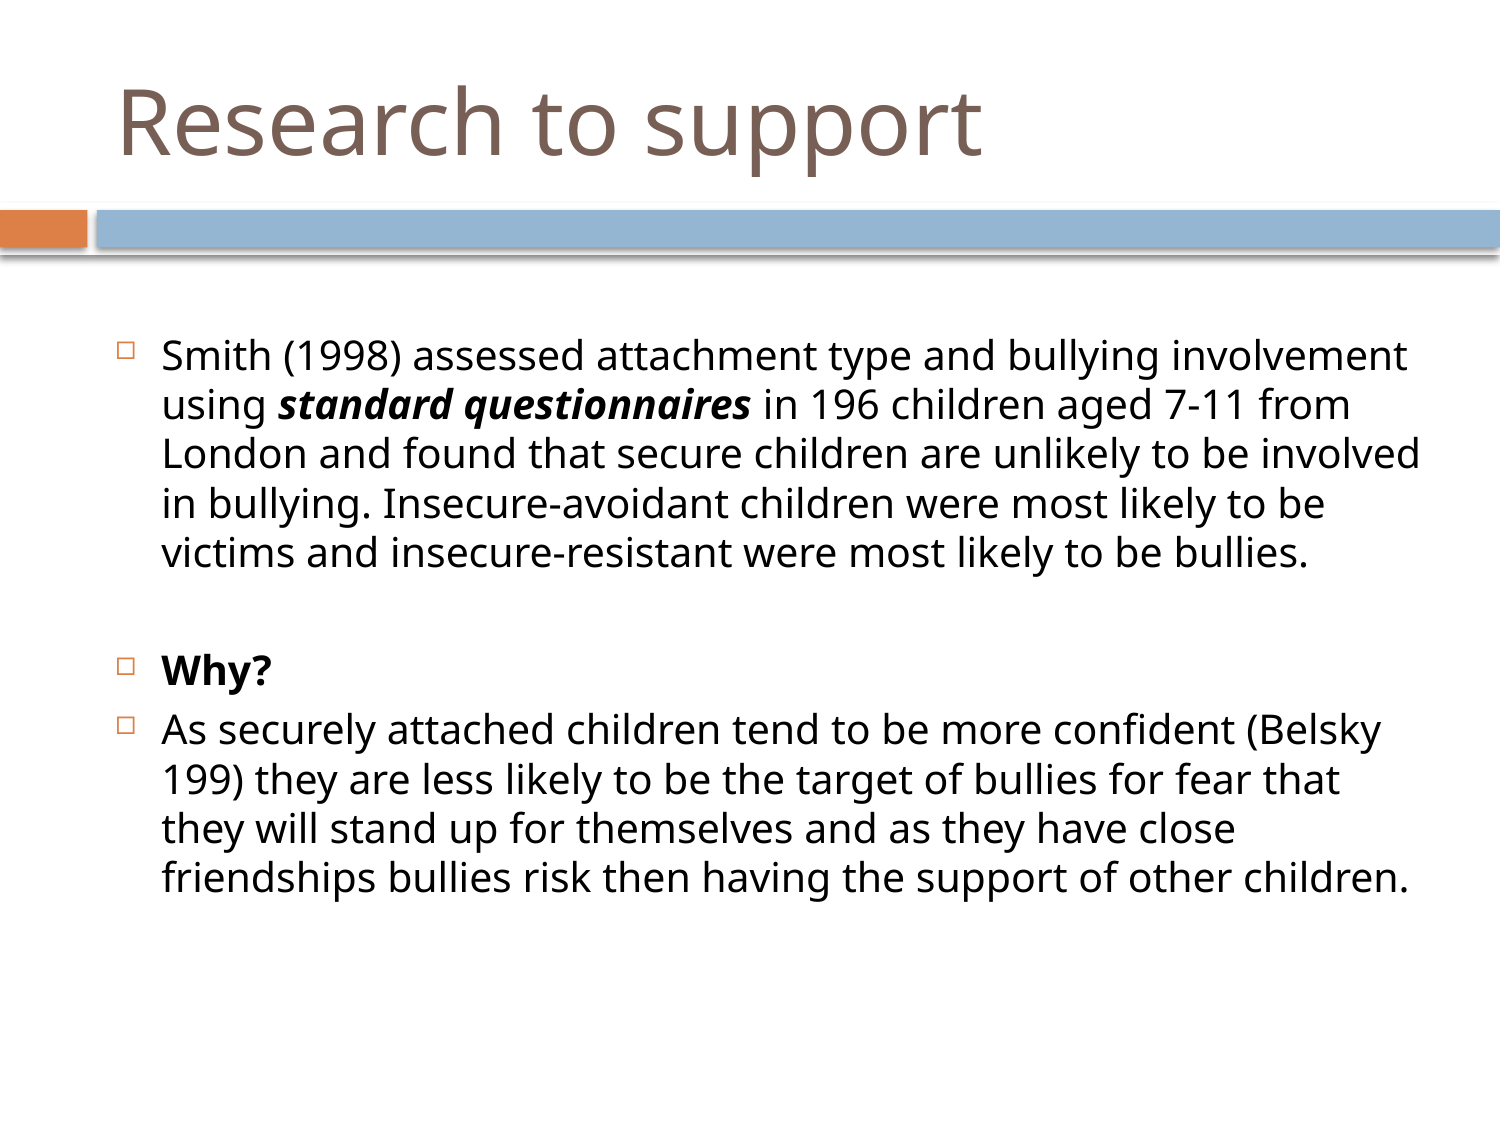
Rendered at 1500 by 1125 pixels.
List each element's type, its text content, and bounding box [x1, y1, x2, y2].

list Smith (1998) assessed attachment type and bullying involvement using standard questionnaires in 196 children aged 7-11 from London and found that secure children are unlikely to be involved in bullying. Insecure-avoidant children were most likely to be victims and insecure-resistant were most likely to be bullies. Why? As securely attached children tend to be more confident (Belsky 199) they are less likely to be the target of bullies for fear that they will stand up for themselves and as they have close friendships bullies risk then having the support of other children. [100, 262, 1438, 1000]
title Research to support [100, 37, 1438, 200]
